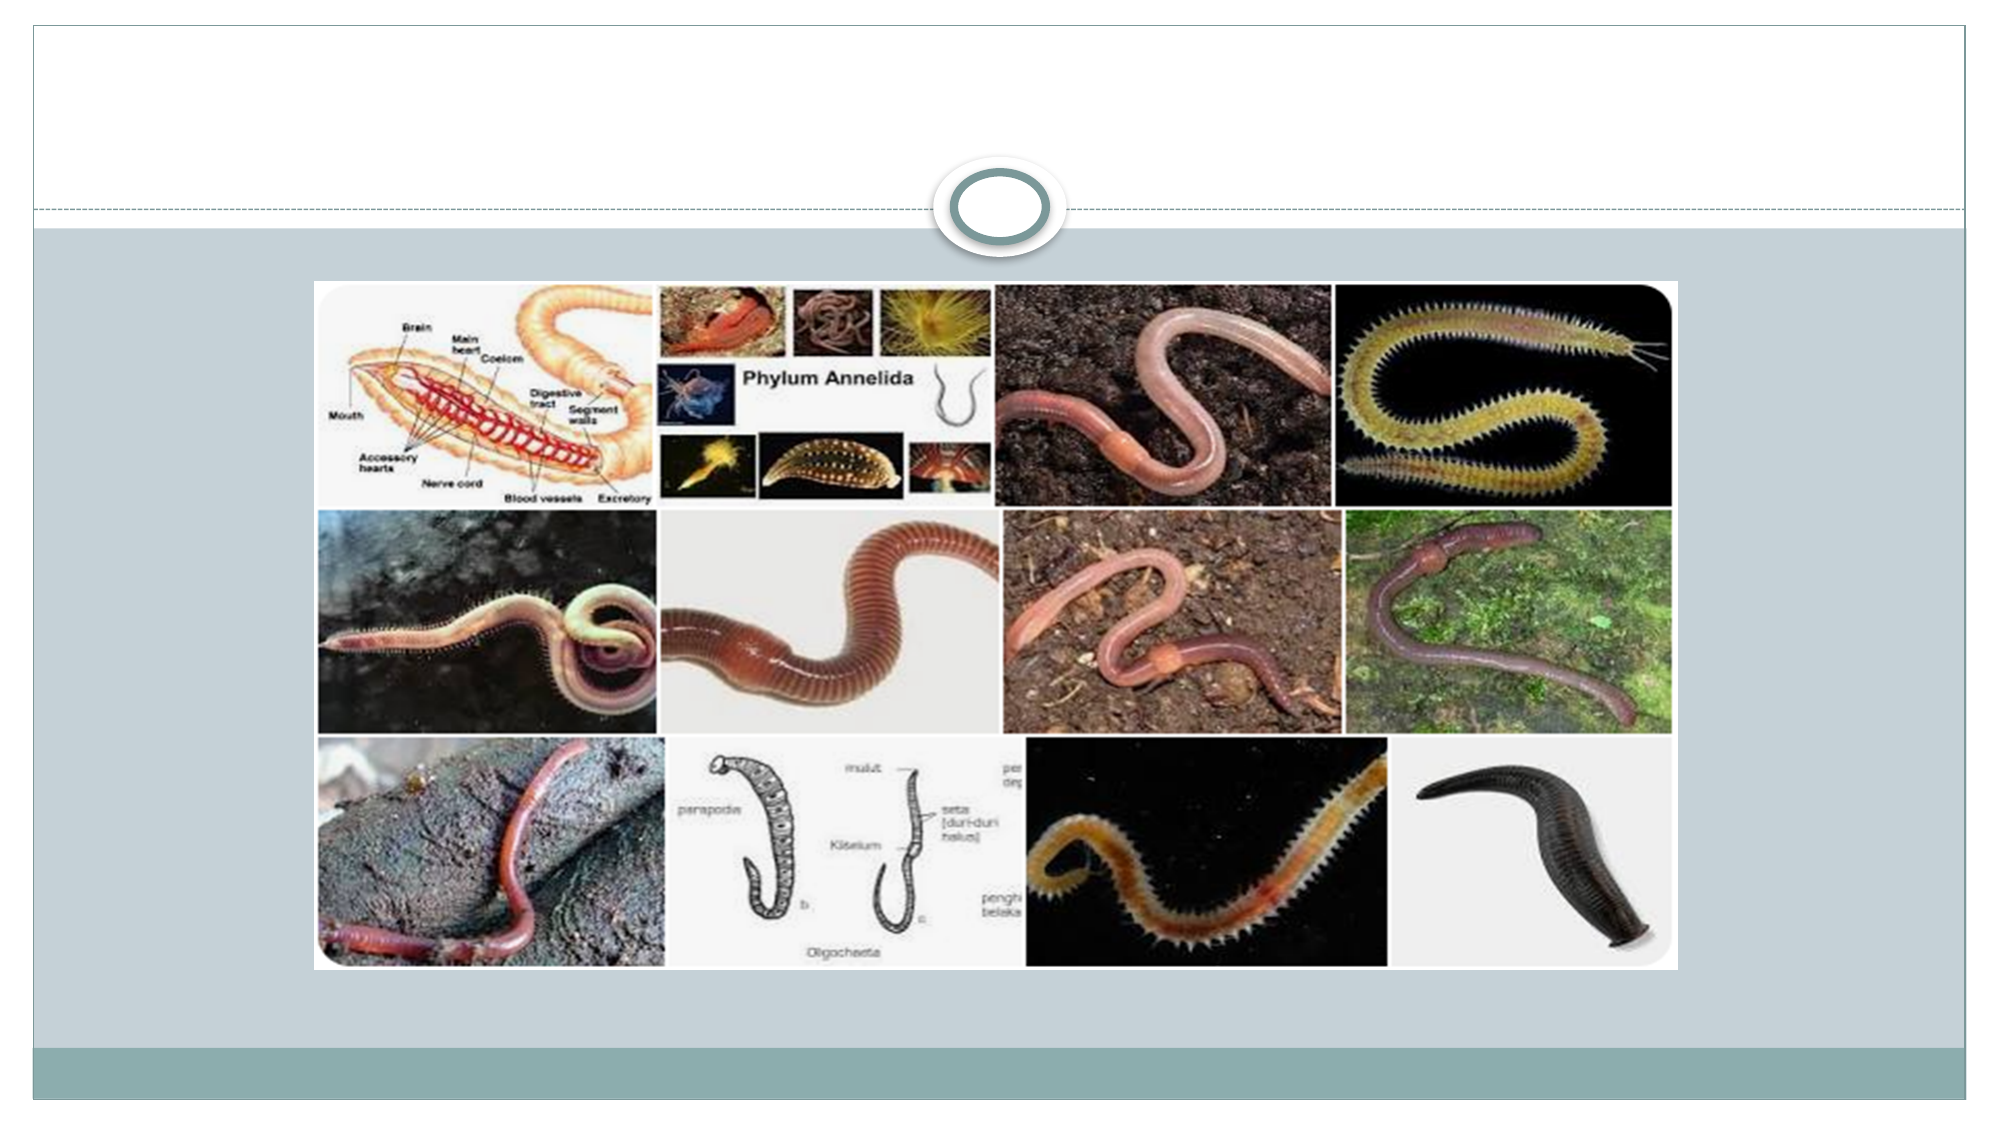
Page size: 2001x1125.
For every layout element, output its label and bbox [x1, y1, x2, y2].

list [314, 281, 1678, 970]
